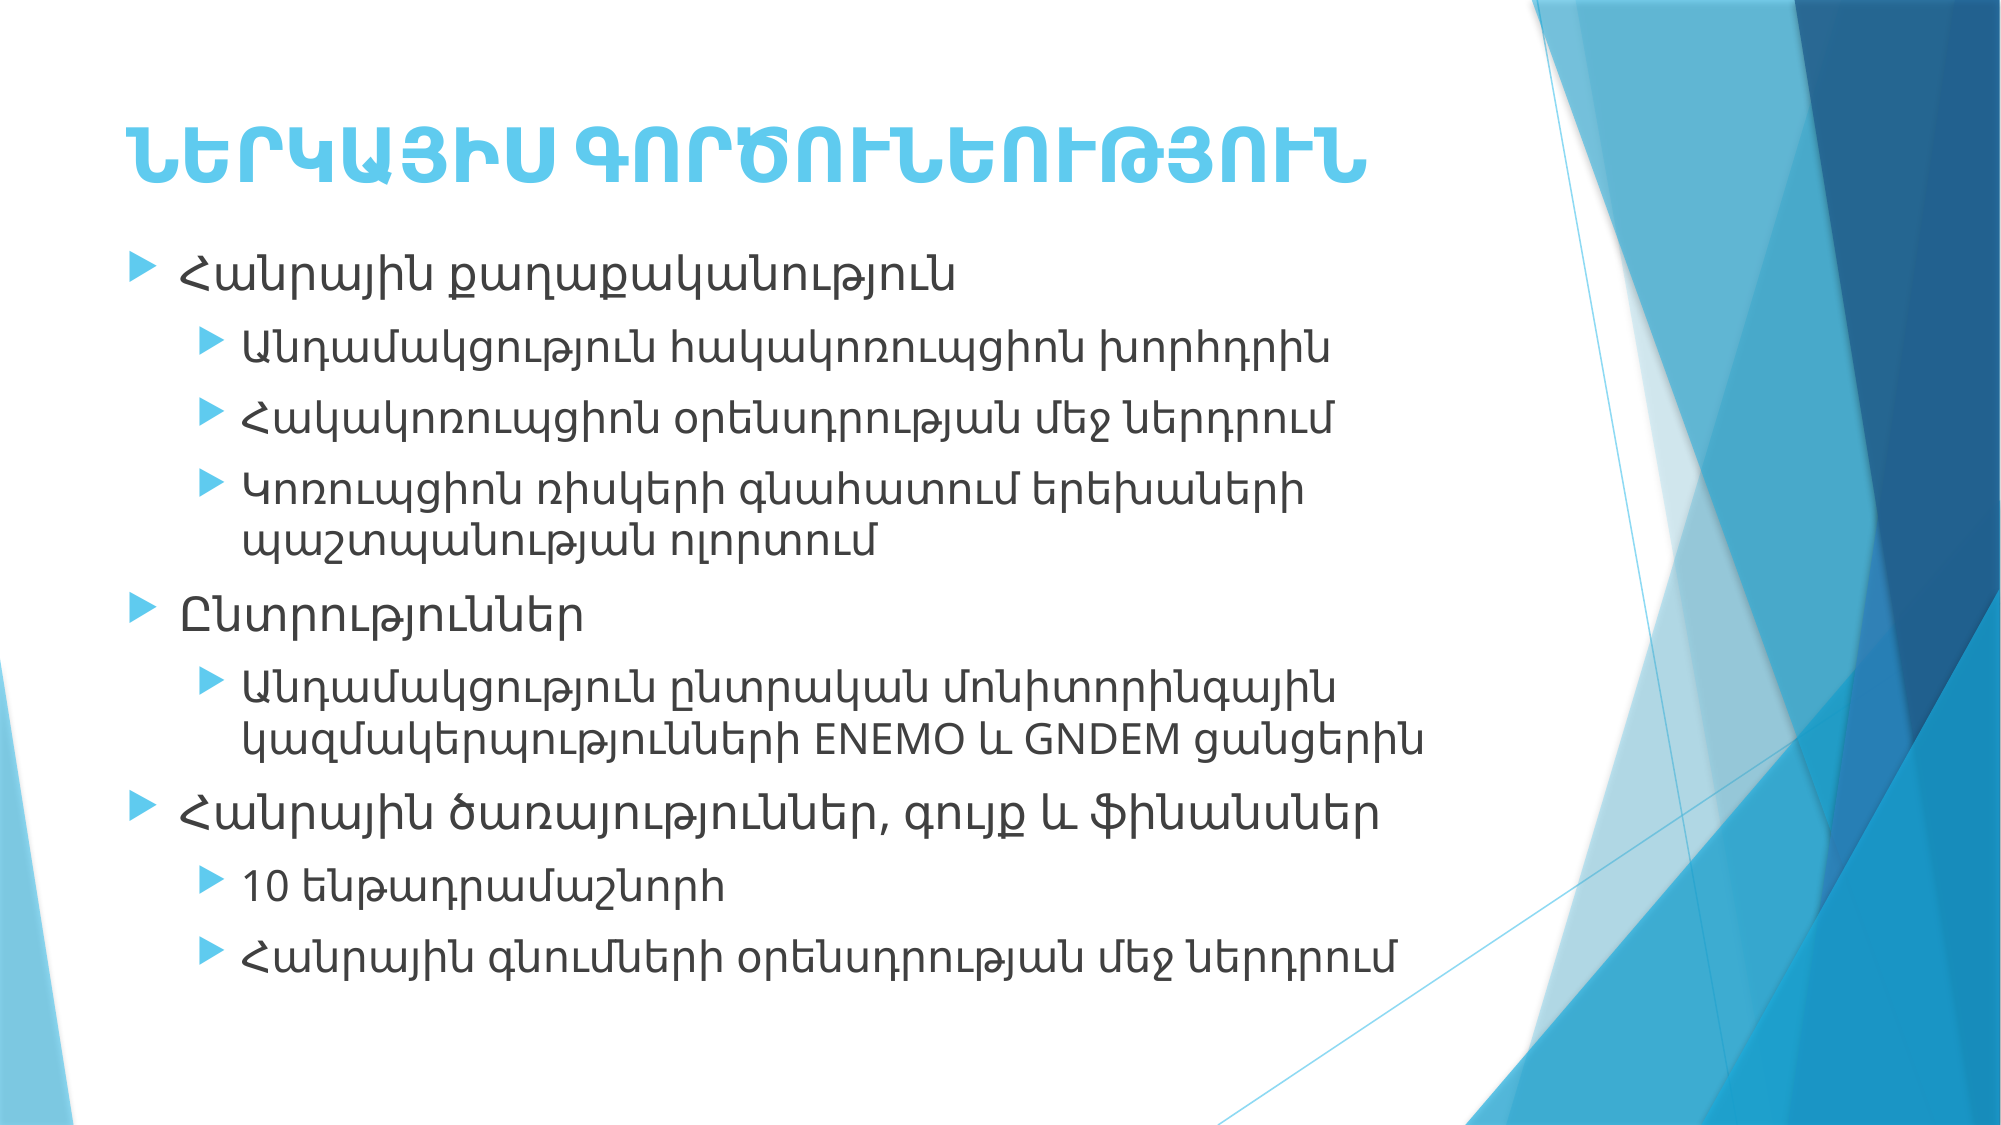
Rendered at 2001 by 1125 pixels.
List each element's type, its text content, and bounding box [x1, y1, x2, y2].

list Հանրային քաղաքականություն Անդամակցություն հակակոռուպցիոն խորհդրին Հակակոռուպցիոն օրենսդրության մեջ ներդրում Կոռուպցիոն ռիսկերի գնահատում երեխաների պաշտպանության ոլորտում Ընտրություններ Անդամակցություն ընտրական մոնիտորինգային կազմակերպությունների ENEMO և GNDEM ցանցերին Հանրային ծառայություններ, գույք և ֆինանսներ 10 ենթադրամաշնորհ Հանրային գնումների օրենսդրության մեջ ներդրում [111, 235, 1683, 991]
title ՆԵՐԿԱՅԻՍ ԳՈՐԾՈՒՆԵՈՒԹՅՈՒՆ [111, 99, 1522, 235]
